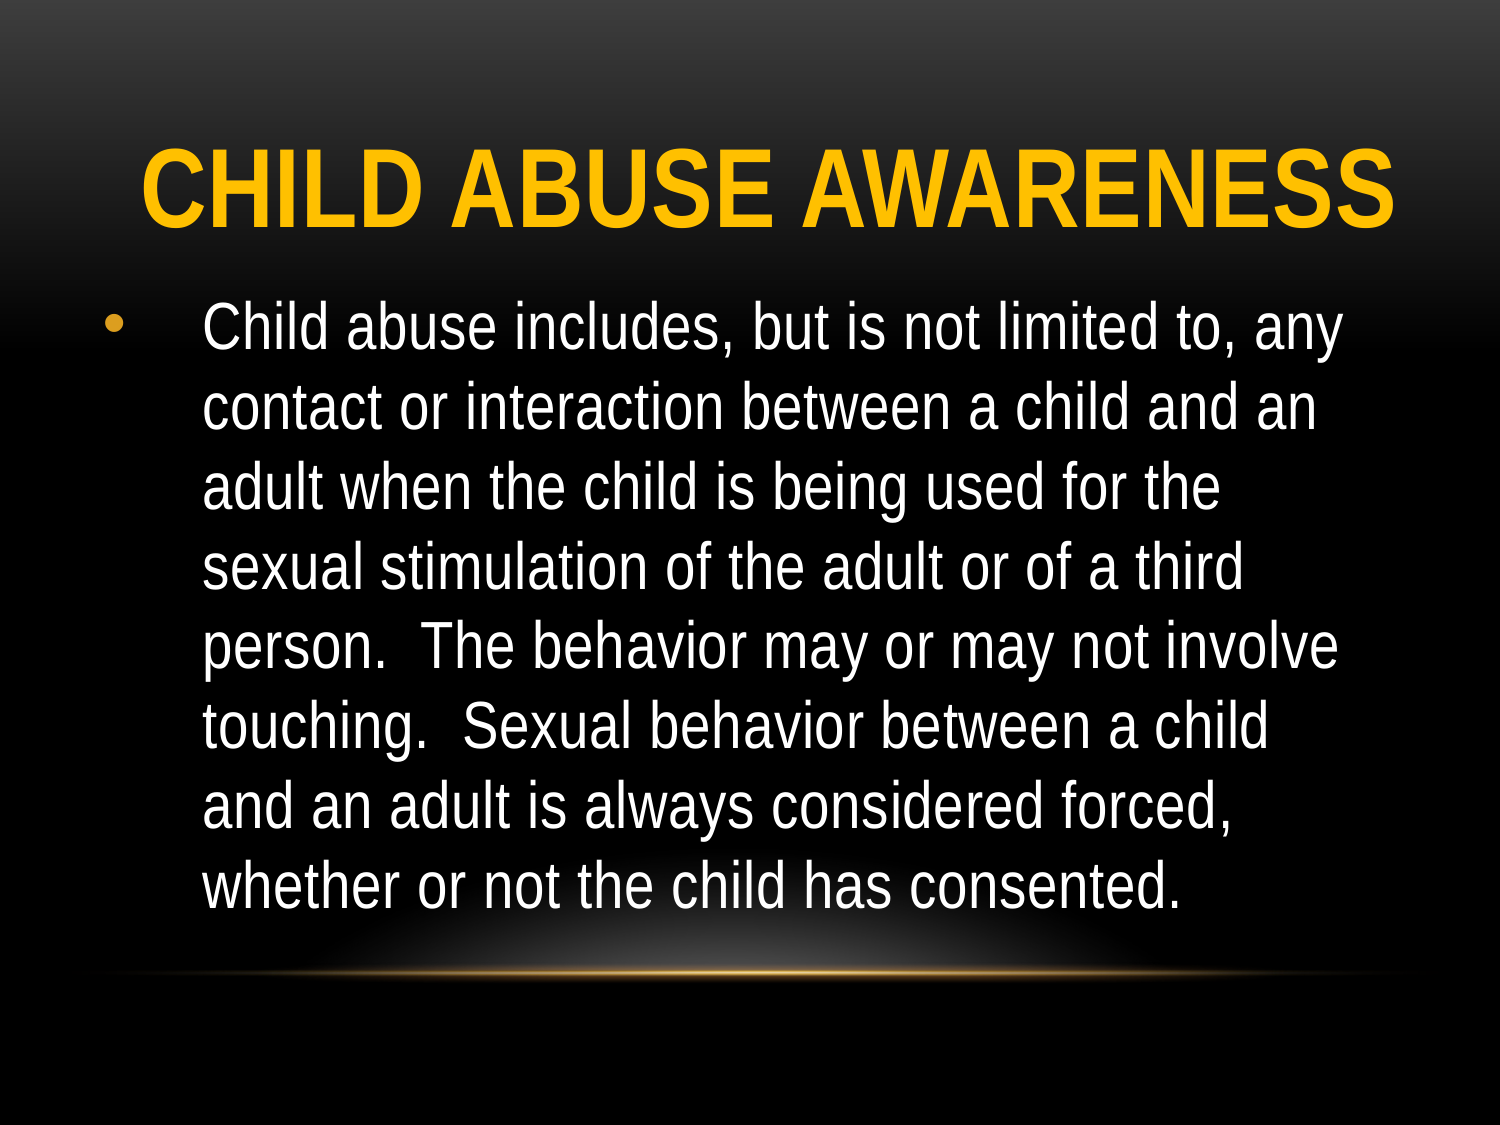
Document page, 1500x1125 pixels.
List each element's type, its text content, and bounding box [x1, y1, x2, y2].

text_box Child abuse Awareness [125, 70, 1425, 258]
picture [0, 0, 1500, 1125]
list Child abuse includes, but is not limited to, any contact or interaction between a child and an adult when the child is being used for the sexual stimulation of the adult or of a third person. The behavior may or may not involve touching. Sexual behavior between a child and an adult is always considered forced, whether or not the child has consented. [87, 275, 1375, 963]
